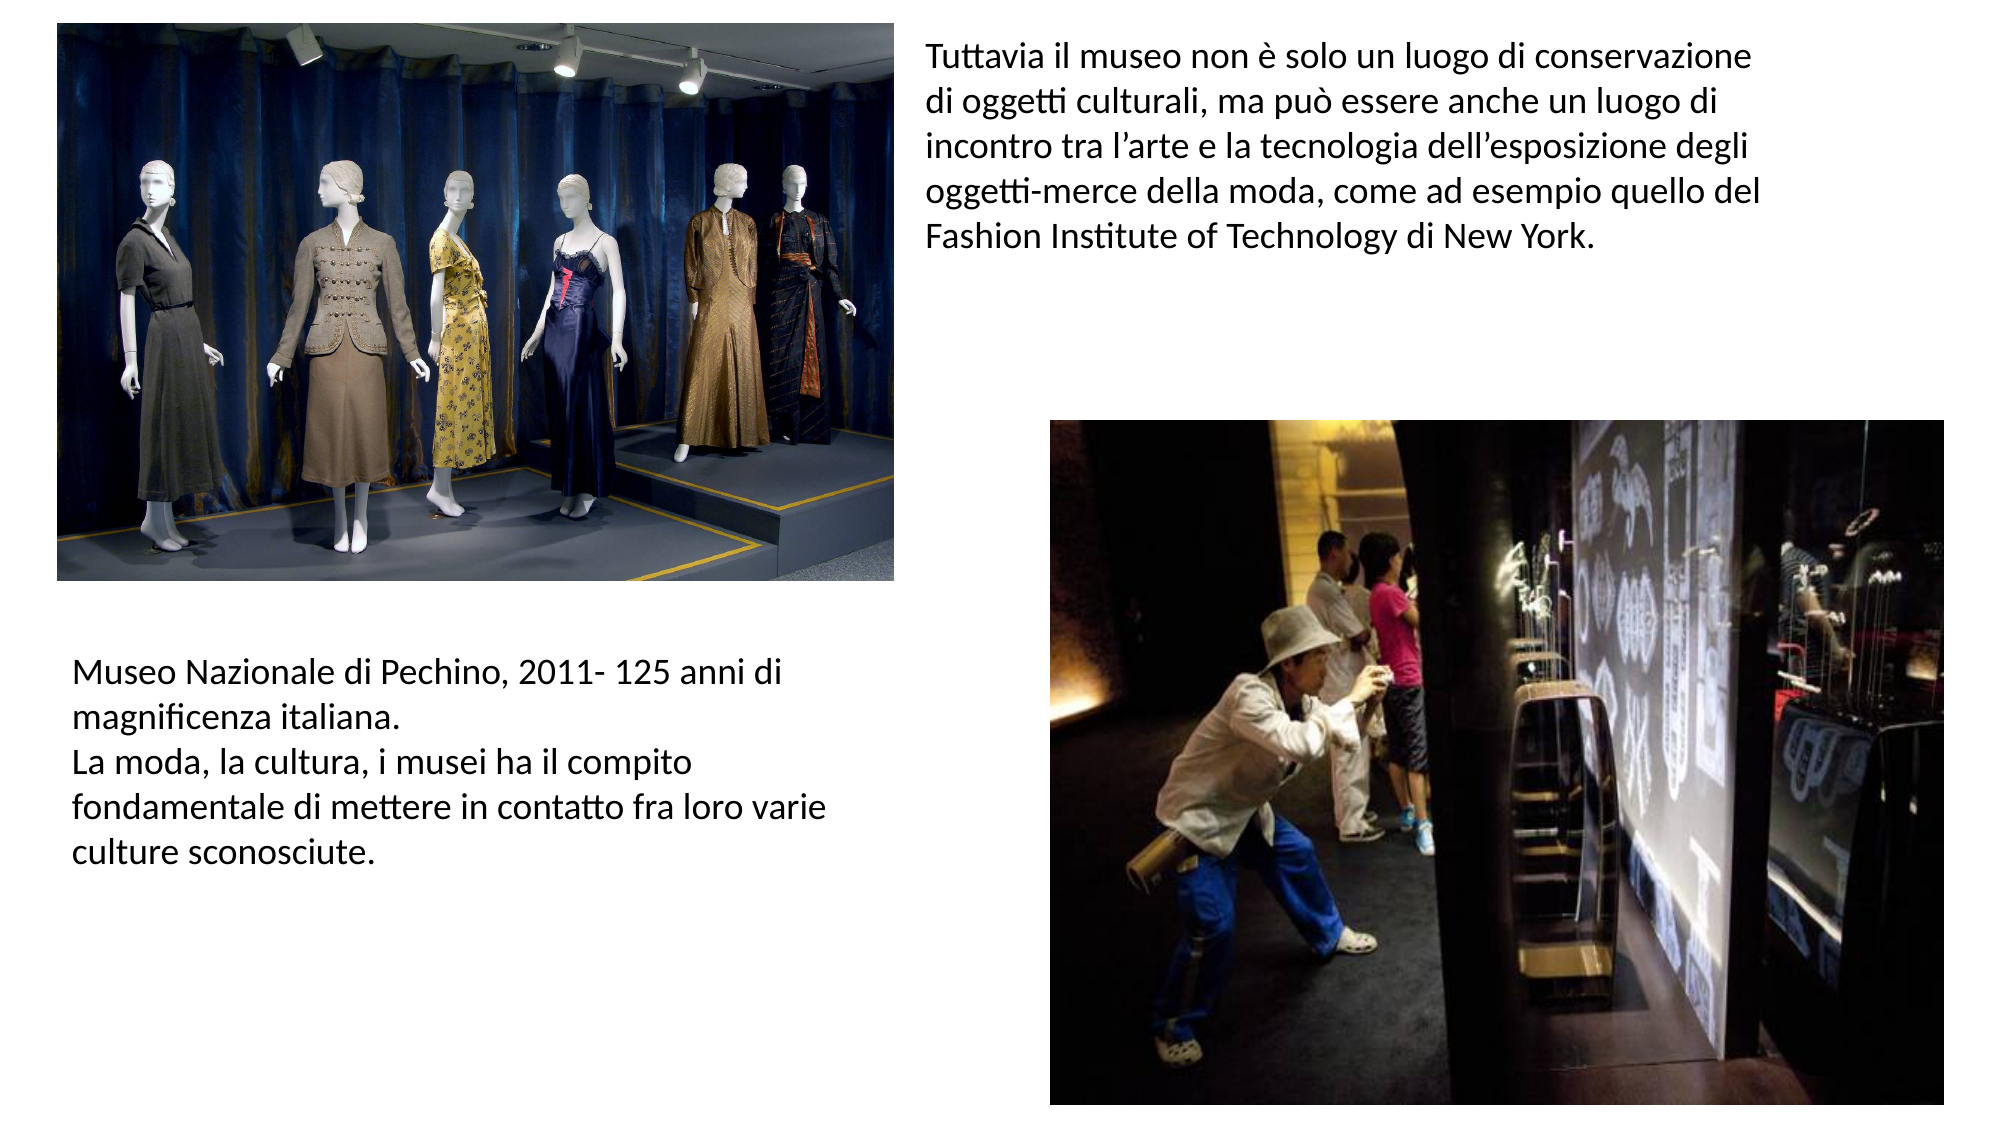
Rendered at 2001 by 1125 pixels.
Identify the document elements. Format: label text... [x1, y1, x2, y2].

picture [1049, 420, 1944, 1105]
picture [57, 23, 894, 582]
text_box Tuttavia il museo non è solo un luogo di conservazione di oggetti culturali, ma può essere anche un luogo di incontro tra l’arte e la tecnologia dell’esposizione degli oggetti-merce della moda, come ad esempio quello del Fashion Institute of Technology di New York. [910, 23, 1781, 263]
text_box Museo Nazionale di Pechino, 2011- 125 anni di magnificenza italiana. La moda, la cultura, i musei ha il compito fondamentale di mettere in contatto fra loro varie culture sconosciute. [57, 640, 911, 880]
